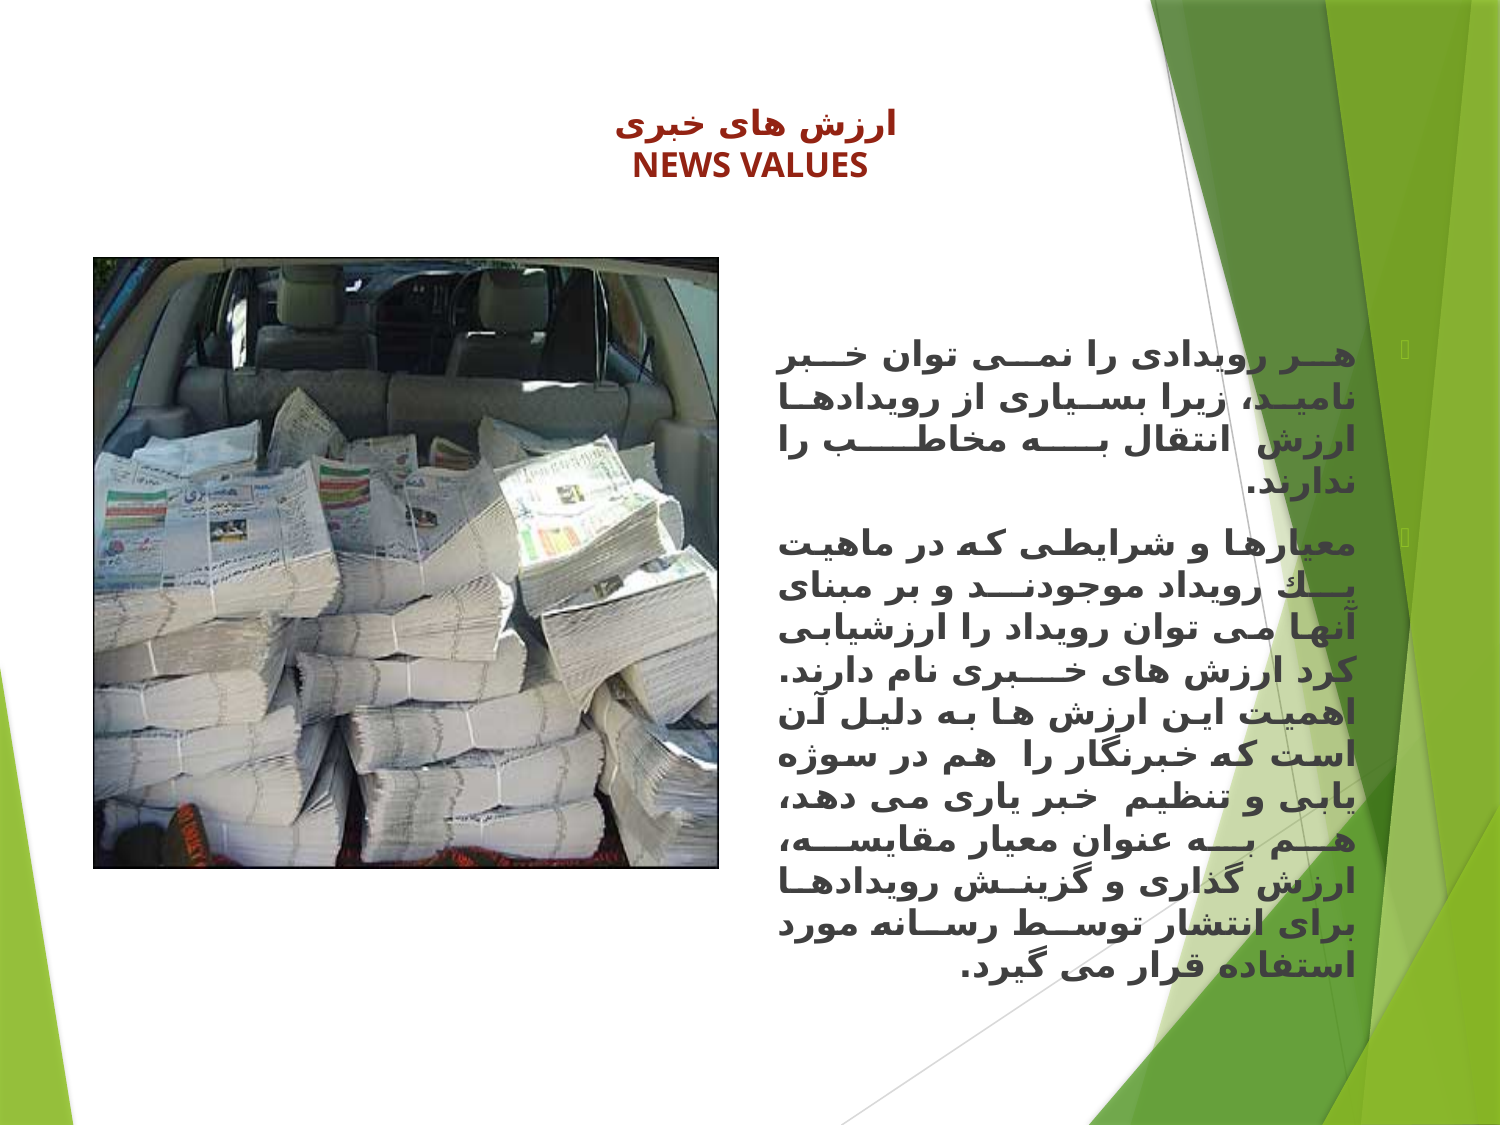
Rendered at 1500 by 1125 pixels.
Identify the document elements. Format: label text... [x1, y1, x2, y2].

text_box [93, 257, 720, 869]
title ارزش های خبری NEWS VALUES [75, 93, 1425, 234]
list هر رویدادی را نمی توان خبر نامید، زیرا بسیاری از رویدادها ارزش انتقال به مخاطب را ندارند. معیارها و شرایطی كه در ماهیت یك رویداد موجودند و بر مبنای آنها می توان رویداد را ارزشیابی كرد ارزش های خبری نام دارند. اهمیت این ارزش ها به دلیل آن است كه خبرنگار را هم در سوژه یابی و تنظیم خبر یاری می دهد، هم به عنوان معیار مقایسه، ارزش گذاری و گزینش رویدادها برای انتشار توسط رسانه مورد استفاده قرار می گیرد. [762, 262, 1425, 1006]
